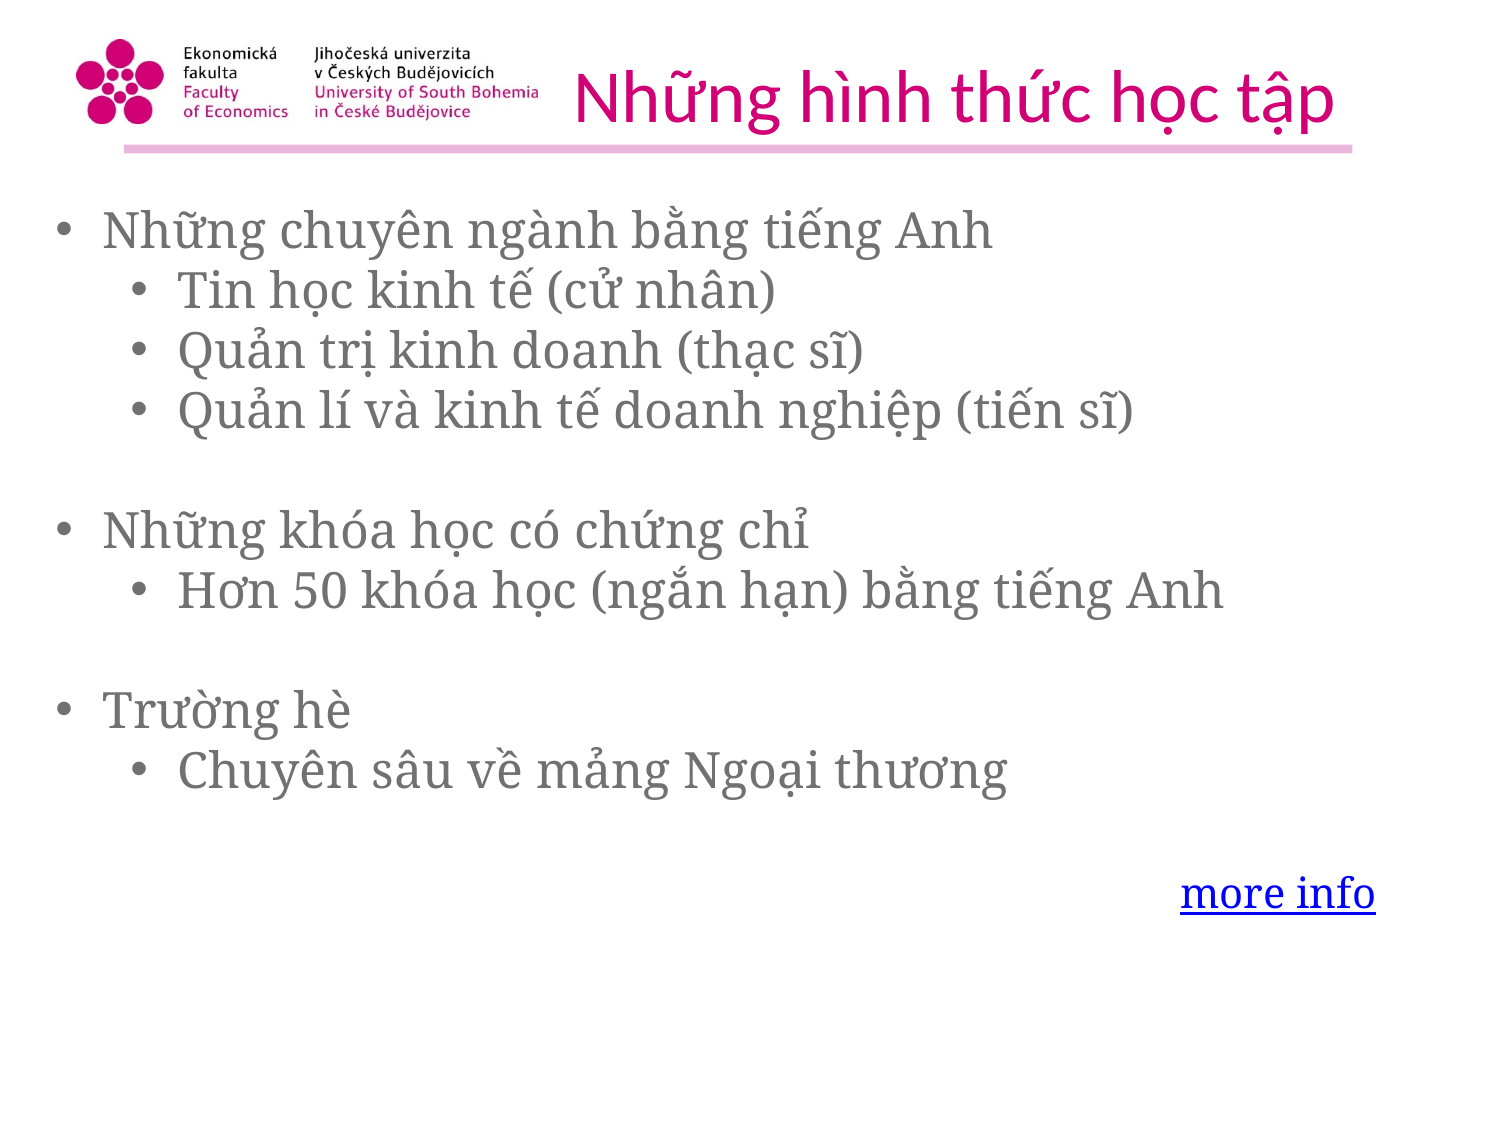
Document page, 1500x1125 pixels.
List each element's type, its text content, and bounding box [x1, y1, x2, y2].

picture [76, 39, 538, 124]
text_box Những hình thức học tập [541, 62, 1353, 124]
text_box Những chuyên ngành bằng tiếng Anh Tin học kinh tế (cử nhân) Quản trị kinh doanh (thạc sĩ) Quản lí và kinh tế doanh nghiệp (tiến sĩ) Những khóa học có chứng chỉ Hơn 50 khóa học (ngắn hạn) bằng tiếng Anh Trường hè Chuyên sâu về mảng Ngoại thương more info [40, 190, 1453, 1056]
